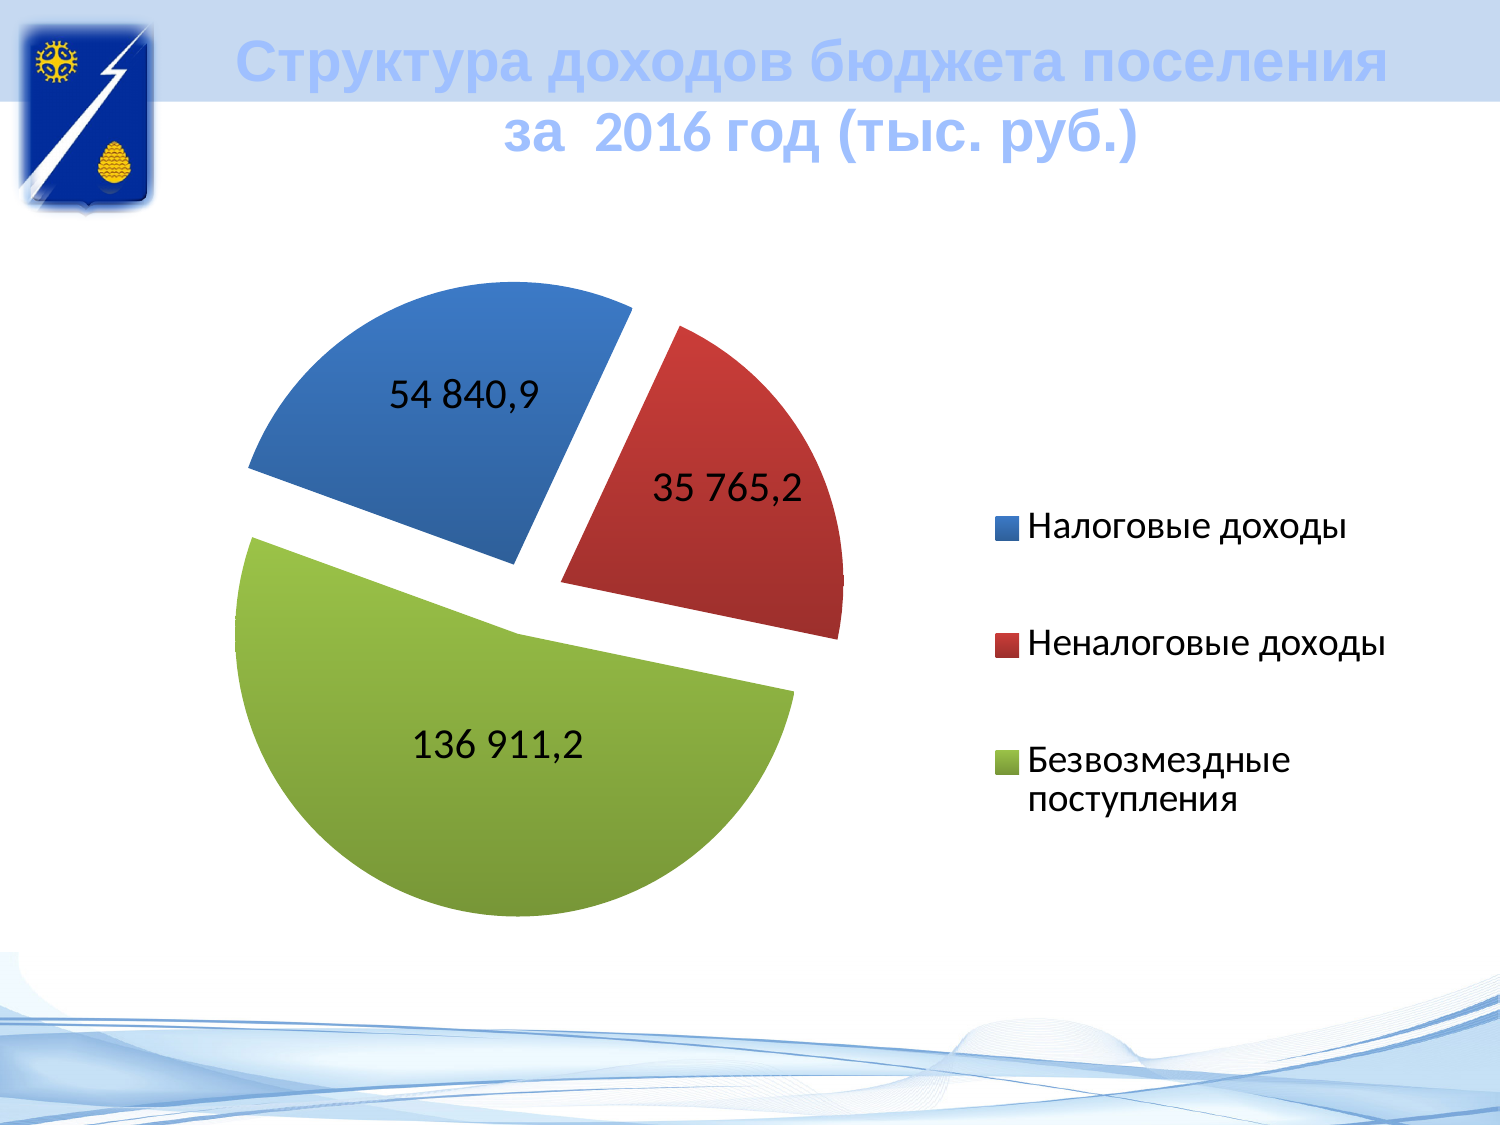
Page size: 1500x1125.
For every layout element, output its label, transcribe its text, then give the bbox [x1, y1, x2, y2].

text_box Структура доходов бюджета поселения за 2016 год (тыс. руб.) [171, 16, 1472, 171]
picture [17, 30, 160, 219]
chart [57, 235, 1472, 996]
picture [0, 952, 1500, 1125]
